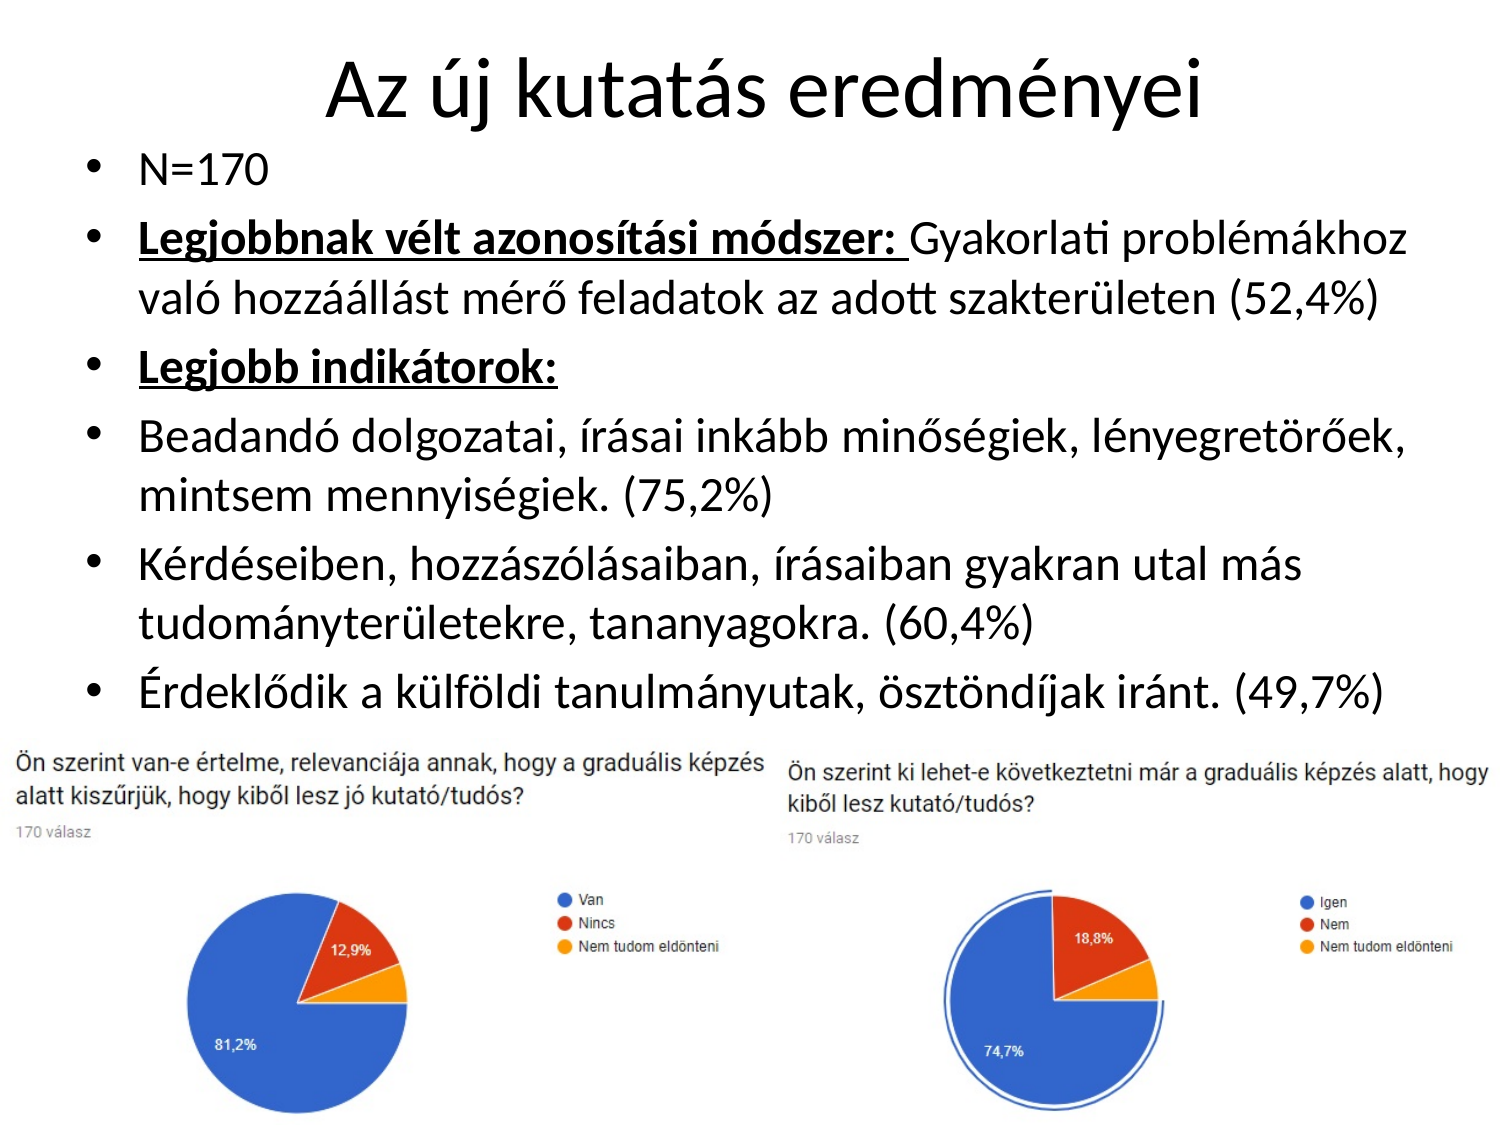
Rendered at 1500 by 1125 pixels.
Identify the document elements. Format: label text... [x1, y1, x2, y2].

picture [779, 749, 1500, 1125]
title Az új kutatás eredményei [140, 23, 1390, 128]
picture [0, 737, 775, 1125]
list N=170 Legjobbnak vélt azonosítási módszer: Gyakorlati problémákhoz való hozzáállást mérő feladatok az adott szakterületen (52,4%) Legjobb indikátorok: Beadandó dolgozatai, írásai inkább minőségiek, lényegretörőek, mintsem mennyiségiek. (75,2%) Kérdéseiben, hozzászólásaiban, írásaiban gyakran utal más tudományterületekre, tananyagokra. (60,4%) Érdeklődik a külföldi tanulmányutak, ösztöndíjak iránt. (49,7%) [70, 128, 1425, 748]
